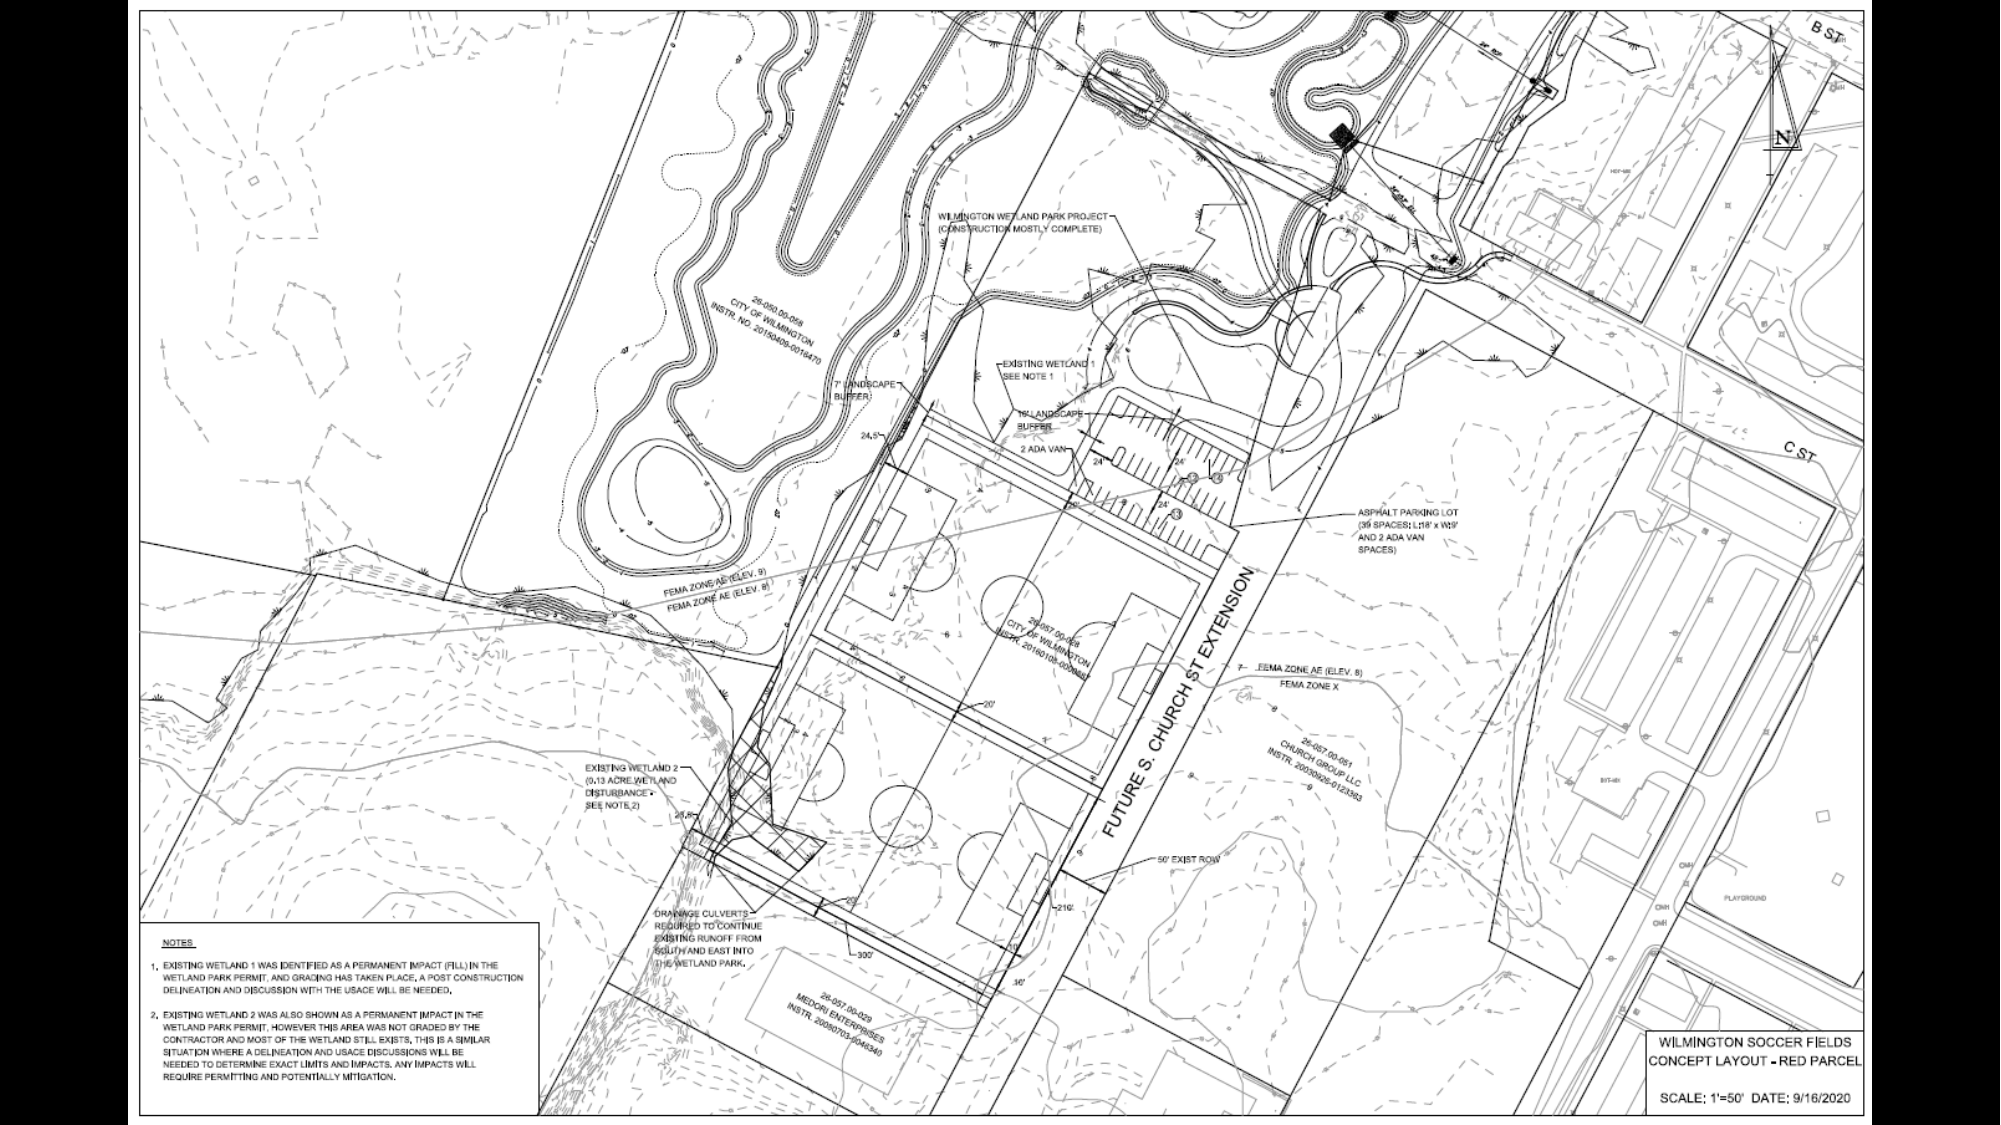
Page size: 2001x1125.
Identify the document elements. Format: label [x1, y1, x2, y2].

picture [128, 0, 1872, 1125]
